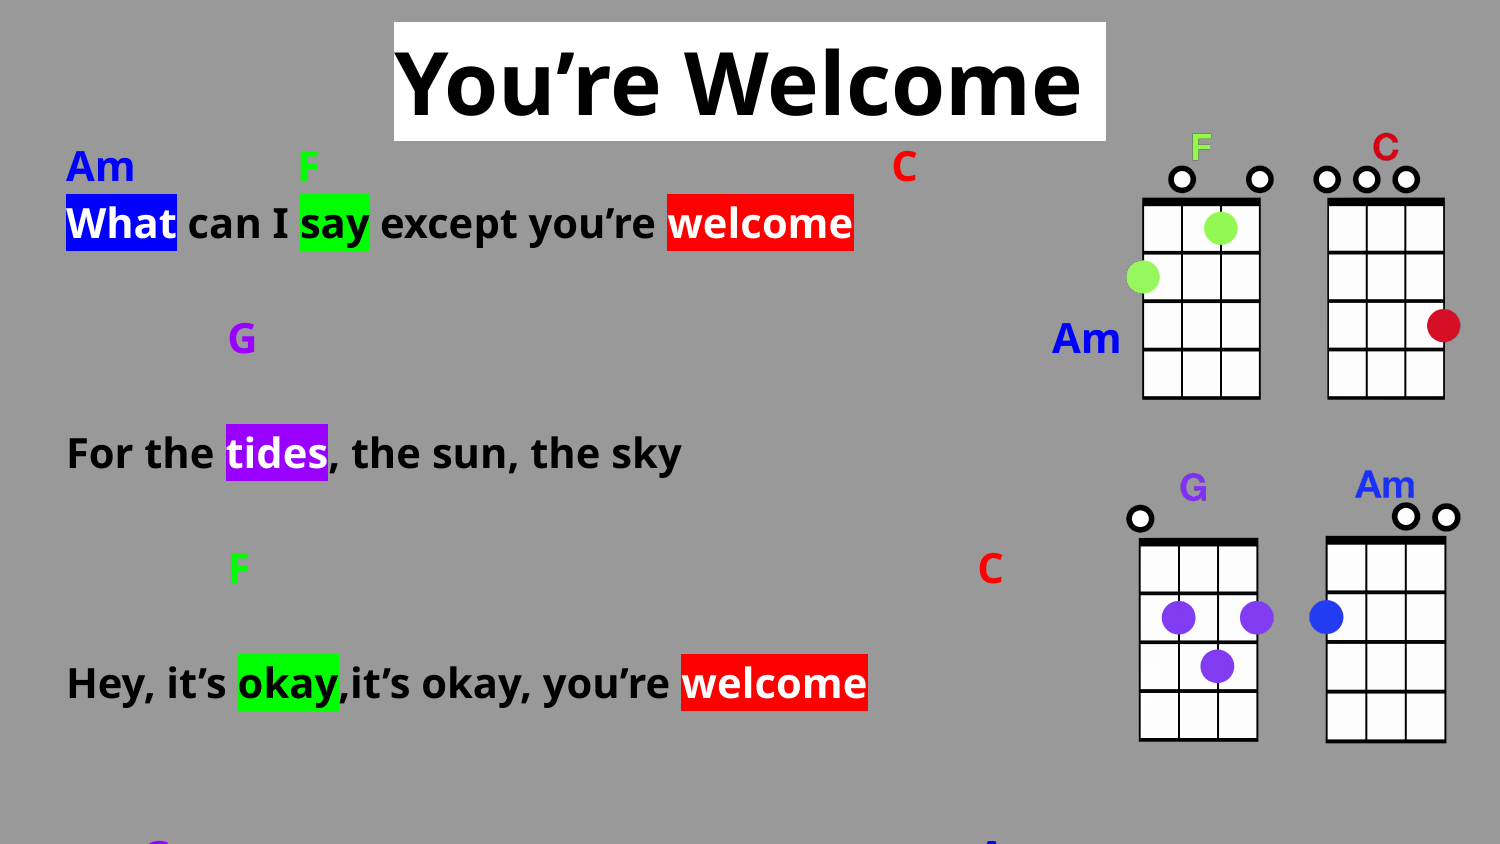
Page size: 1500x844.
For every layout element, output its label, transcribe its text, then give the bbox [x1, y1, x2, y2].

picture [1121, 131, 1282, 415]
picture [1303, 468, 1469, 758]
picture [1305, 131, 1467, 415]
list Am F C What can I say except you’re welcome G Am For the tides, the sun, the sky F C Hey, it’s okay,it’s okay, you’re welcome F G Am I’m just an ordinary demi-guy [51, 116, 1264, 819]
picture [1118, 470, 1279, 755]
title You’re Welcome [51, 11, 1449, 148]
